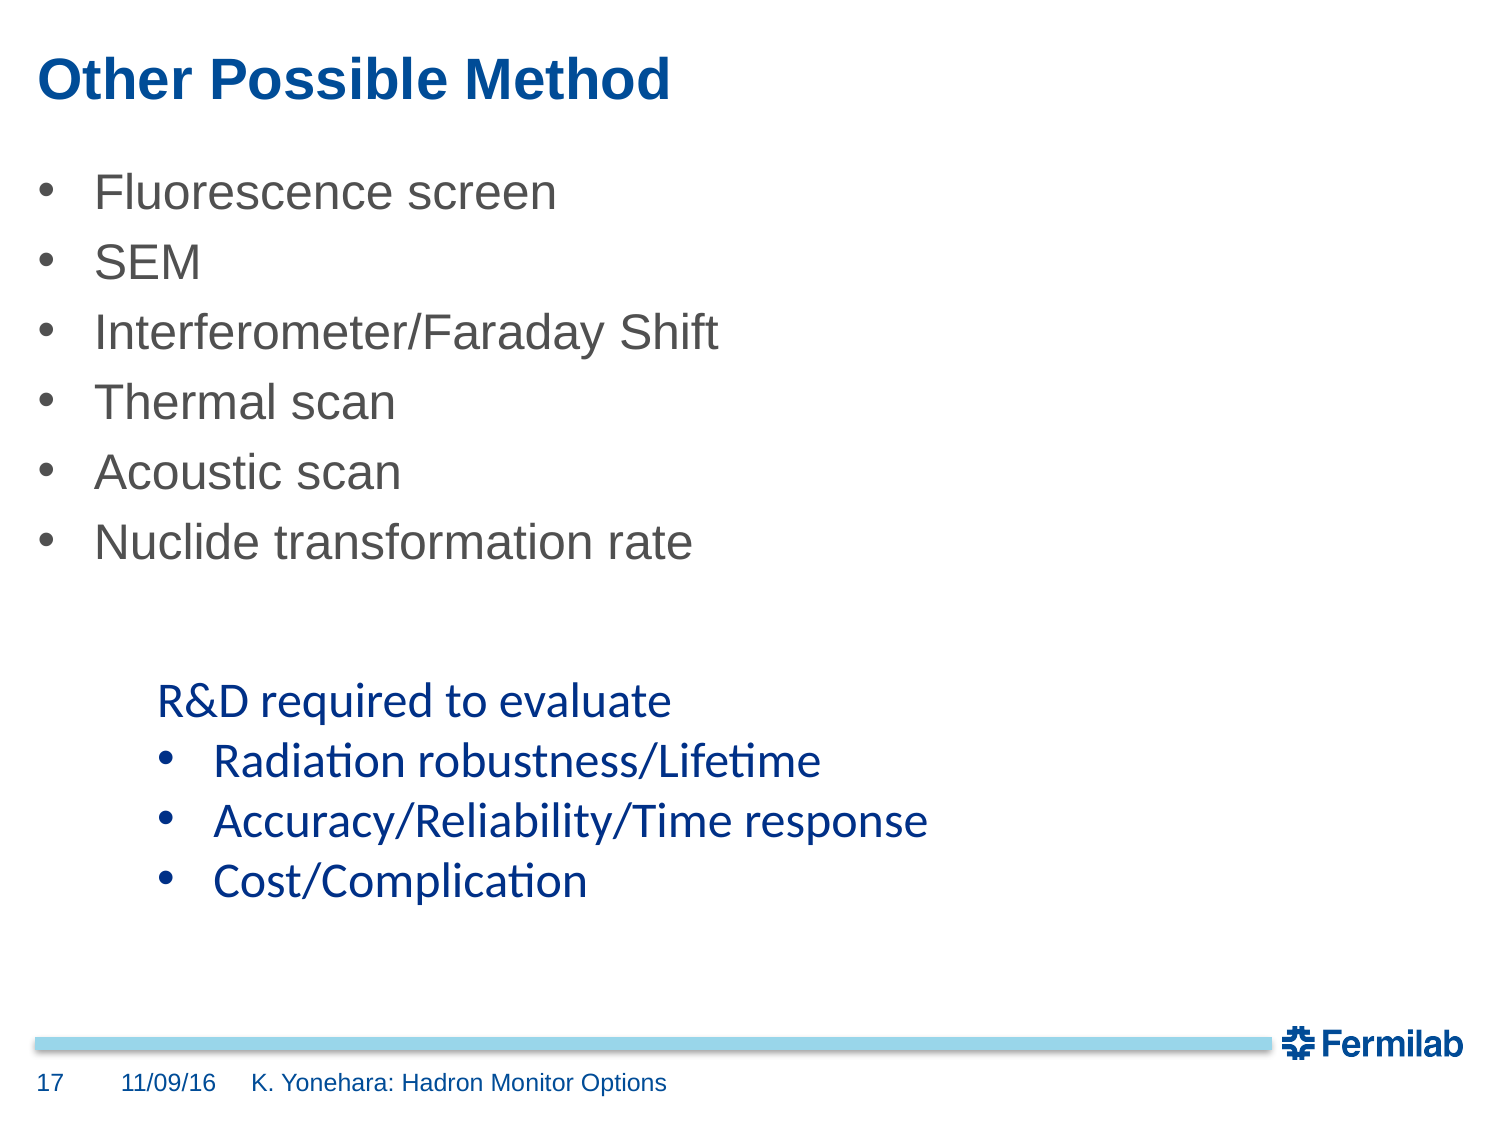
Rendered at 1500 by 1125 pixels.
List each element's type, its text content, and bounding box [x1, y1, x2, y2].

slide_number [120, 1066, 232, 1107]
title Other Possible Method [37, 41, 1463, 112]
picture [1282, 1026, 1463, 1060]
list Fluorescence screen SEM Interferometer/Faraday Shift Thermal scan Acoustic scan Nuclide transformation rate [37, 159, 1461, 990]
slide_number 17 [36, 1066, 105, 1106]
footer K. Yonehara: Hadron Monitor Options [251, 1066, 1279, 1107]
text_box R&D required to evaluate Radiation robustness/Lifetime Accuracy/Reliability/Time response Cost/Complication [142, 660, 956, 915]
